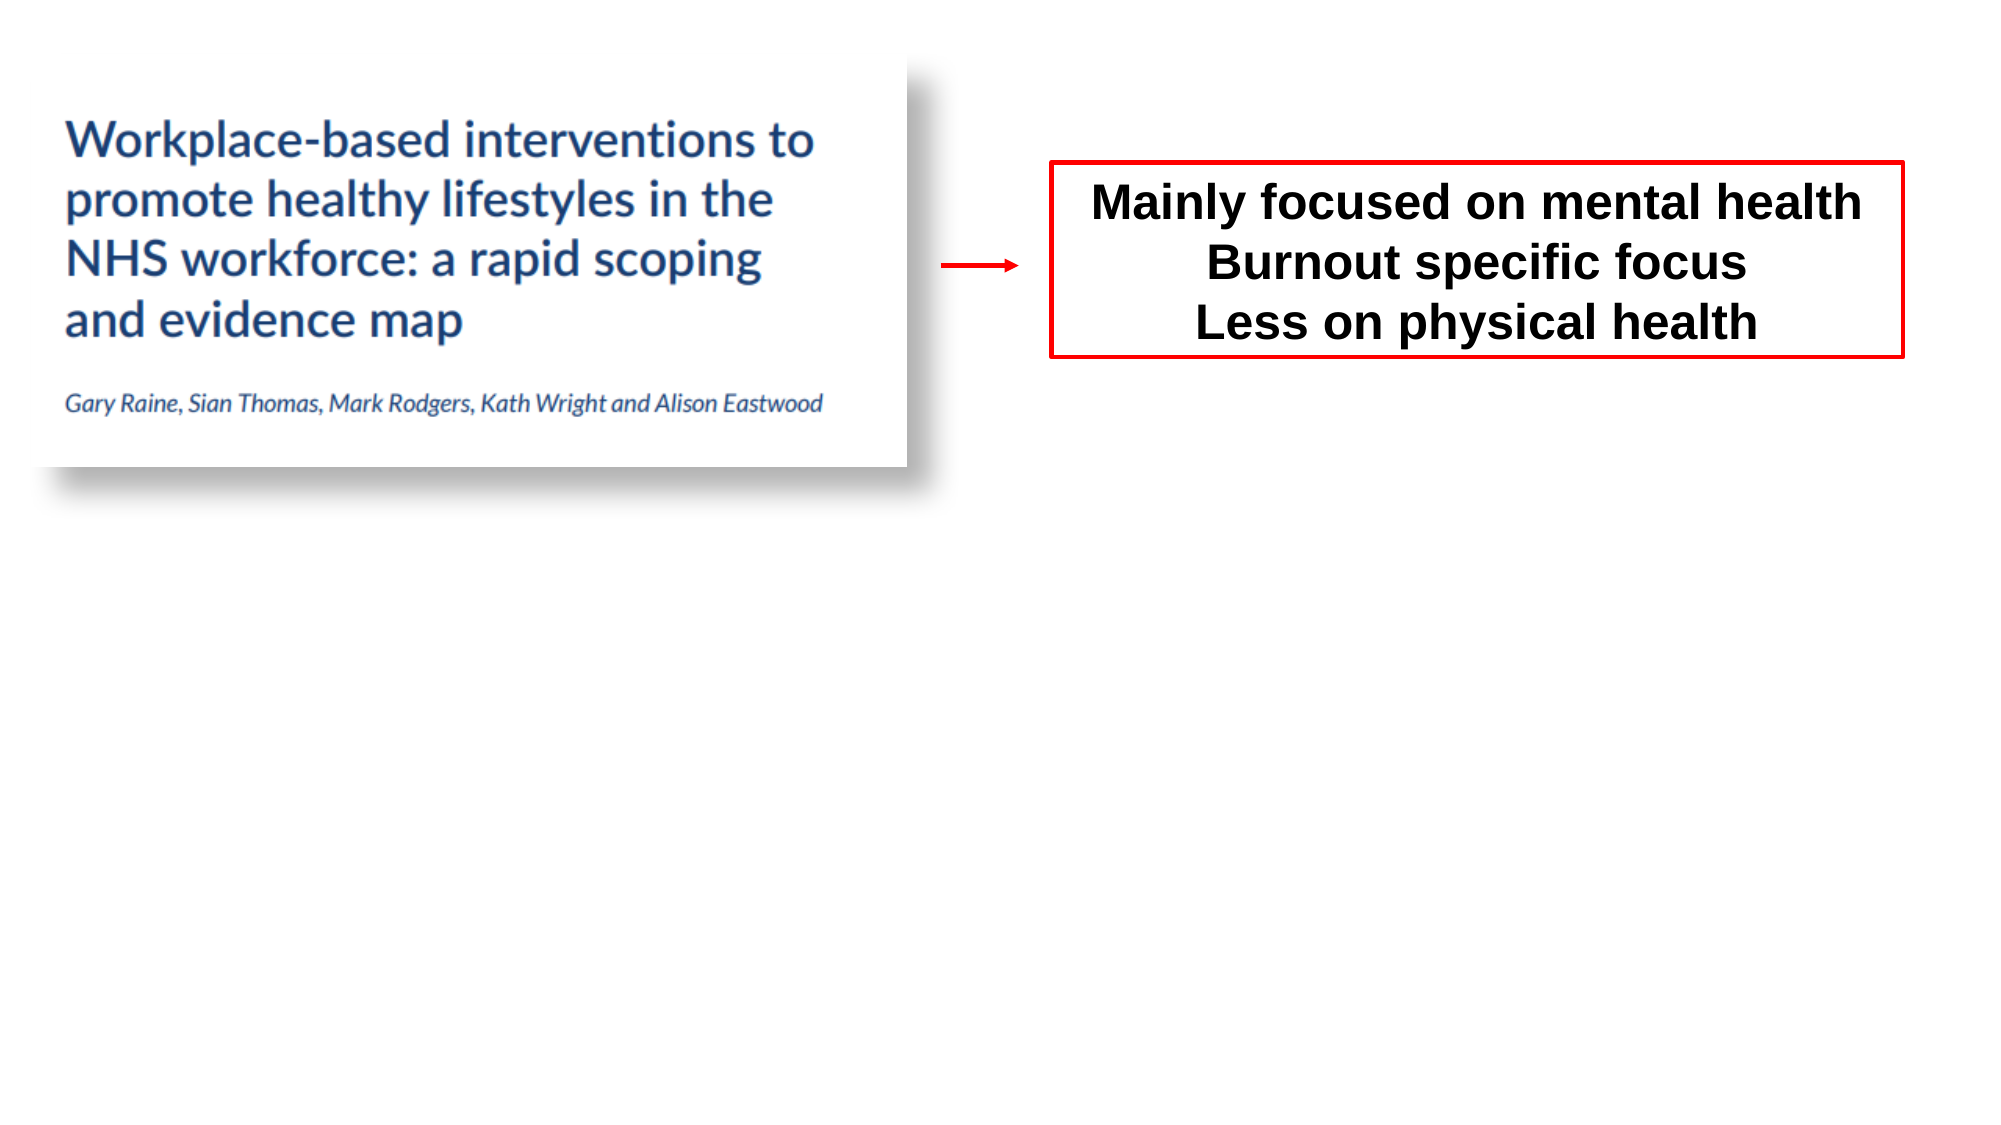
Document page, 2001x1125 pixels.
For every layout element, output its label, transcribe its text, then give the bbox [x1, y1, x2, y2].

text_box Mainly focused on mental health Burnout specific focus Less on physical health [1051, 162, 1903, 357]
picture [31, 54, 907, 468]
